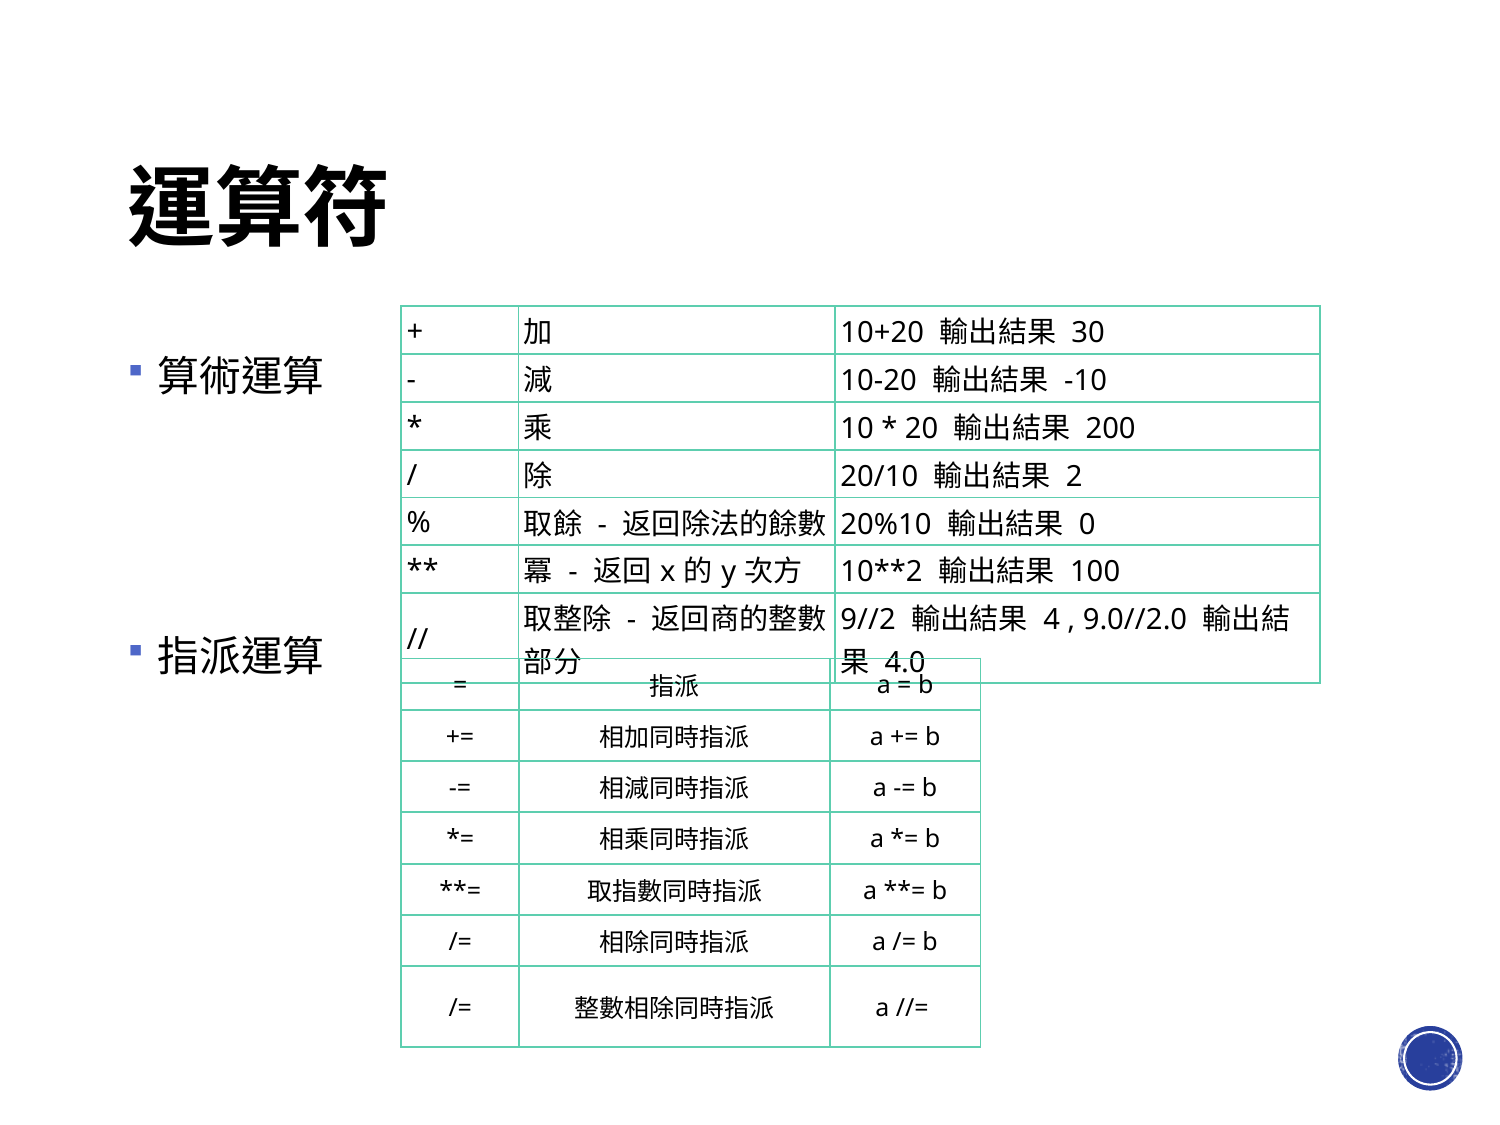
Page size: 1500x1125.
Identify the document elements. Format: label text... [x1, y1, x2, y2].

table_cell 取整除 - 返回商的整數部分 [519, 594, 834, 658]
table_cell 20/10 輸出結果 2 [836, 451, 1319, 497]
table_cell ** [402, 546, 518, 592]
table_cell 10**2 輸出結果 100 [836, 546, 1319, 592]
table_cell 10 * 20 輸出結果 200 [836, 403, 1319, 449]
table_cell 取餘 - 返回除法的餘數 [519, 498, 834, 544]
list 算術運算 指派運算 [112, 348, 400, 1013]
table_header 指派 [520, 659, 829, 709]
table_cell 相乘同時指派 [520, 813, 829, 863]
table_cell 相除同時指派 [520, 916, 829, 965]
table_cell a //= [831, 967, 980, 1046]
title 運算符 [112, 79, 1388, 344]
table_cell 相加同時指派 [520, 711, 829, 760]
table_cell 乘 [519, 403, 834, 449]
table_cell - [402, 355, 518, 401]
table_header 加 [519, 307, 834, 353]
table_header + [402, 307, 518, 353]
table_cell a += b [831, 711, 980, 760]
table_cell // [402, 594, 518, 658]
table_cell /= [402, 967, 518, 1046]
table_cell % [402, 498, 518, 544]
table_cell 20%10 輸出結果 0 [836, 498, 1319, 544]
table_cell /= [402, 916, 518, 965]
table_cell -= [402, 762, 518, 811]
table_cell / [402, 451, 518, 497]
table_cell 冪 - 返回x的y次方 [519, 546, 834, 592]
list 算術運算 指派運算 [981, 348, 1388, 1013]
table_cell a -= b [831, 762, 980, 811]
table_header 10+20 輸出結果 30 [836, 307, 1319, 353]
table_cell 取指數同時指派 [520, 865, 829, 914]
table_cell a **= b [831, 865, 980, 914]
table_cell a *= b [831, 813, 980, 863]
table_header = [402, 659, 518, 709]
table_cell 整數相除同時指派 [520, 967, 829, 1046]
table_cell a /= b [831, 916, 980, 965]
table_cell += [402, 711, 518, 760]
table_cell 10-20 輸出結果 -10 [836, 355, 1319, 401]
table_cell 相減同時指派 [520, 762, 829, 811]
table_cell *= [402, 813, 518, 863]
table_cell * [402, 403, 518, 449]
table_cell 減 [519, 355, 834, 401]
table_cell 除 [519, 451, 834, 497]
table_header a = b [831, 659, 980, 709]
table_cell **= [402, 865, 518, 914]
table_cell 9//2 輸出結果 4 , 9.0//2.0 輸出結果 4.0 [836, 594, 1319, 682]
